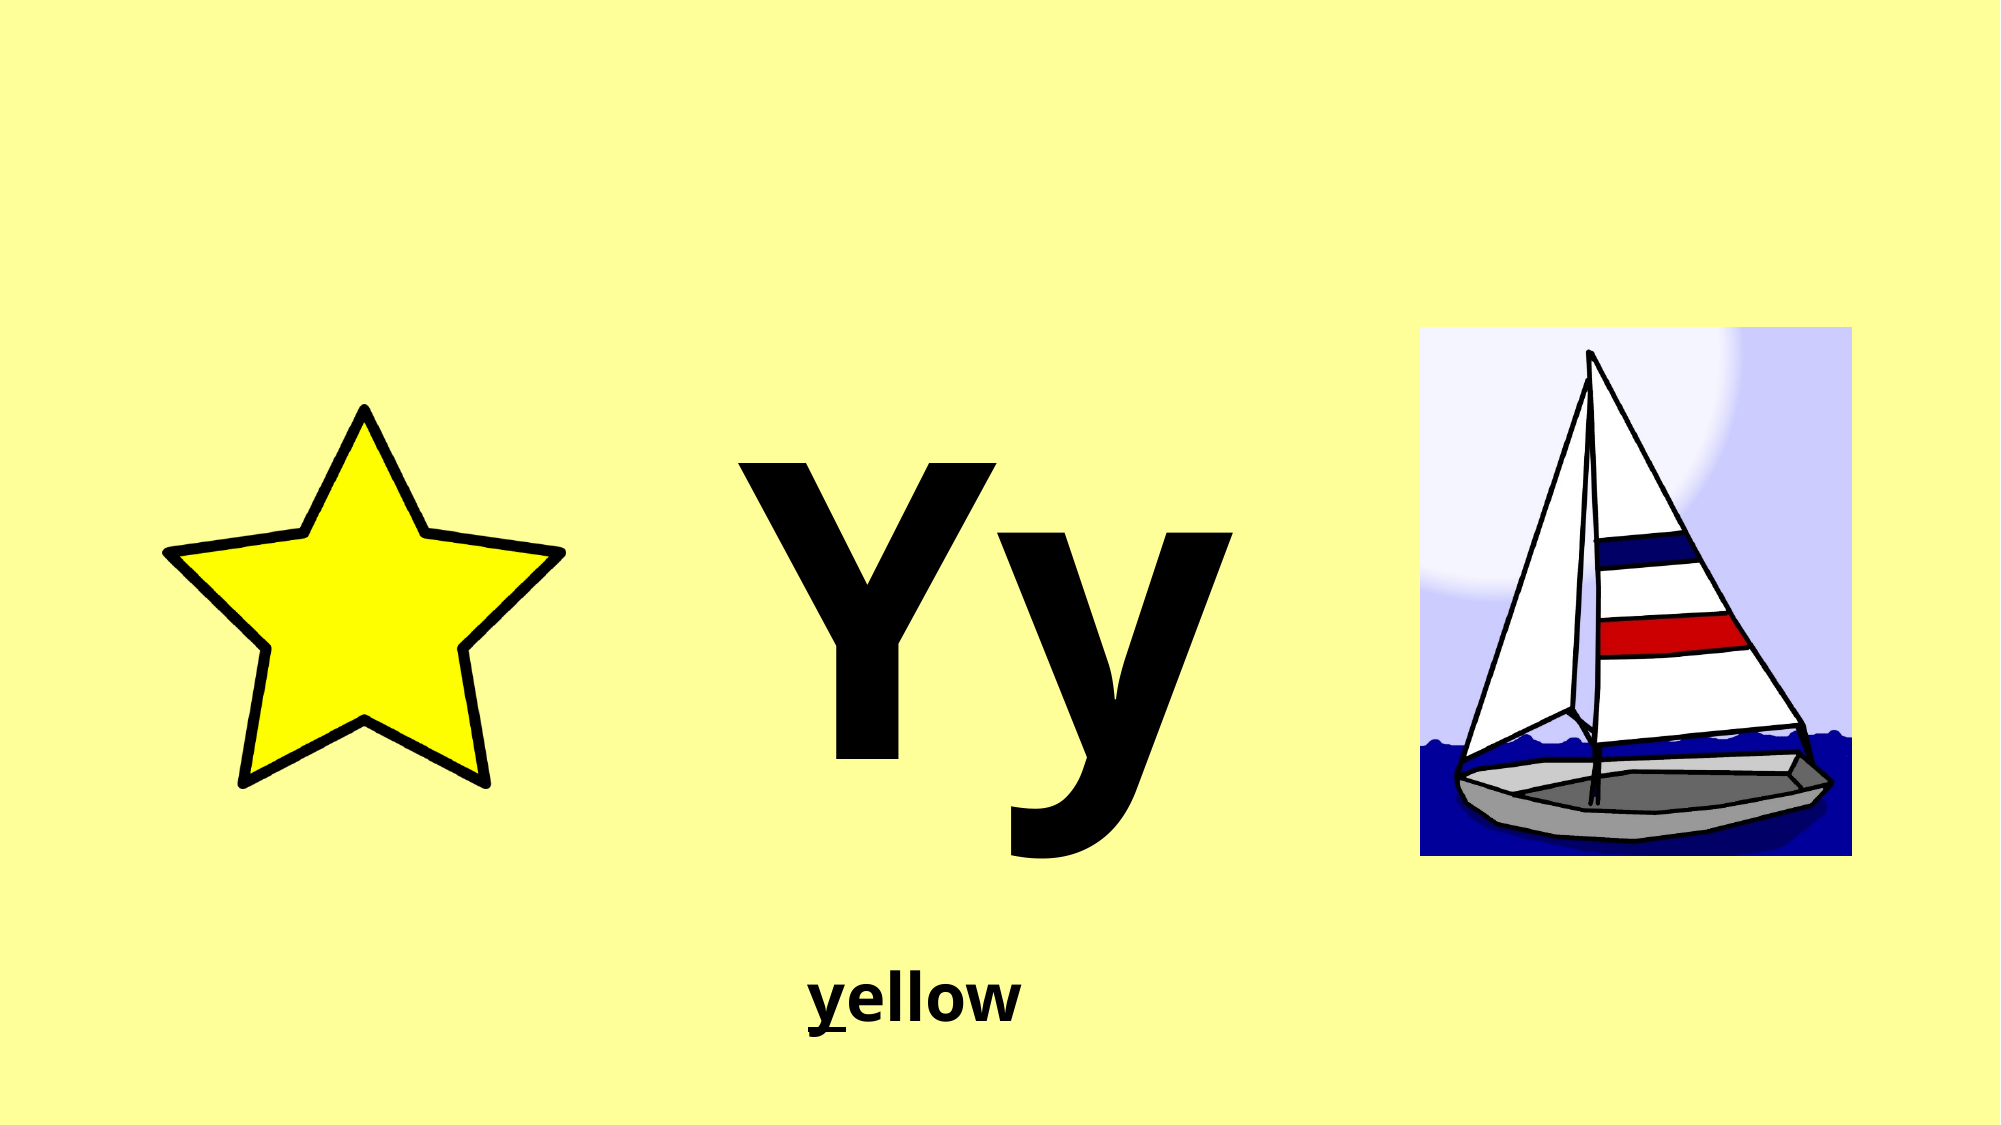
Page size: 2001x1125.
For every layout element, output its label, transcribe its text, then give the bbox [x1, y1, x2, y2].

picture [1419, 327, 1852, 856]
text_box Yy [1855, 337, 1864, 851]
text_box yellow [503, 947, 1328, 1043]
picture [162, 404, 566, 789]
text_box Yy [109, 337, 1414, 851]
